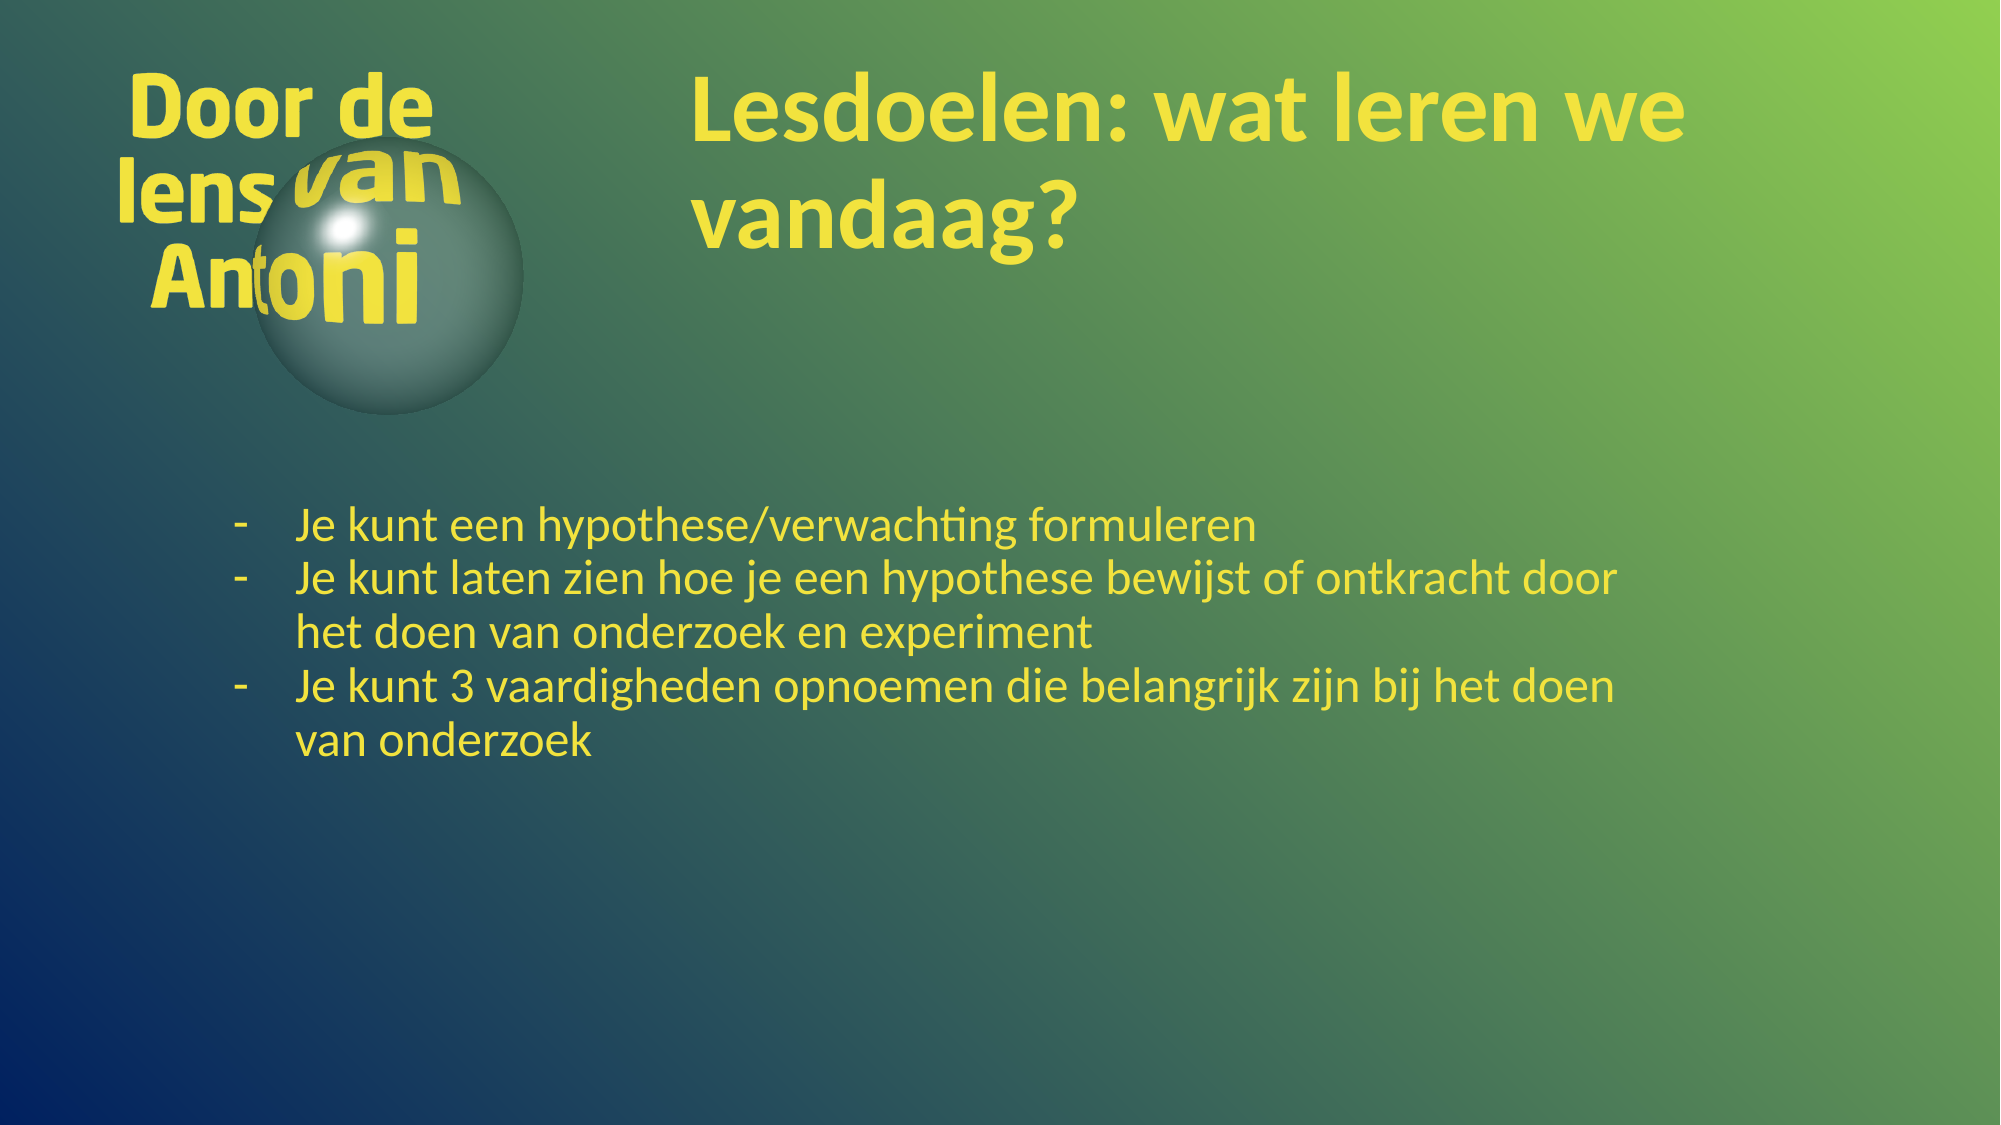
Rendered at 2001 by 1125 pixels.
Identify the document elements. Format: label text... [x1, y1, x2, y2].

subtitle Je kunt een hypothese/verwachting formuleren Je kunt laten zien hoe je een hypothese bewijst of ontkracht door het doen van onderzoek en experiment Je kunt 3 vaardigheden opnoemen die belangrijk zijn bij het doen van onderzoek [205, 490, 1706, 981]
title Lesdoelen: wat leren we vandaag? [675, 47, 1926, 278]
picture [55, 20, 574, 453]
